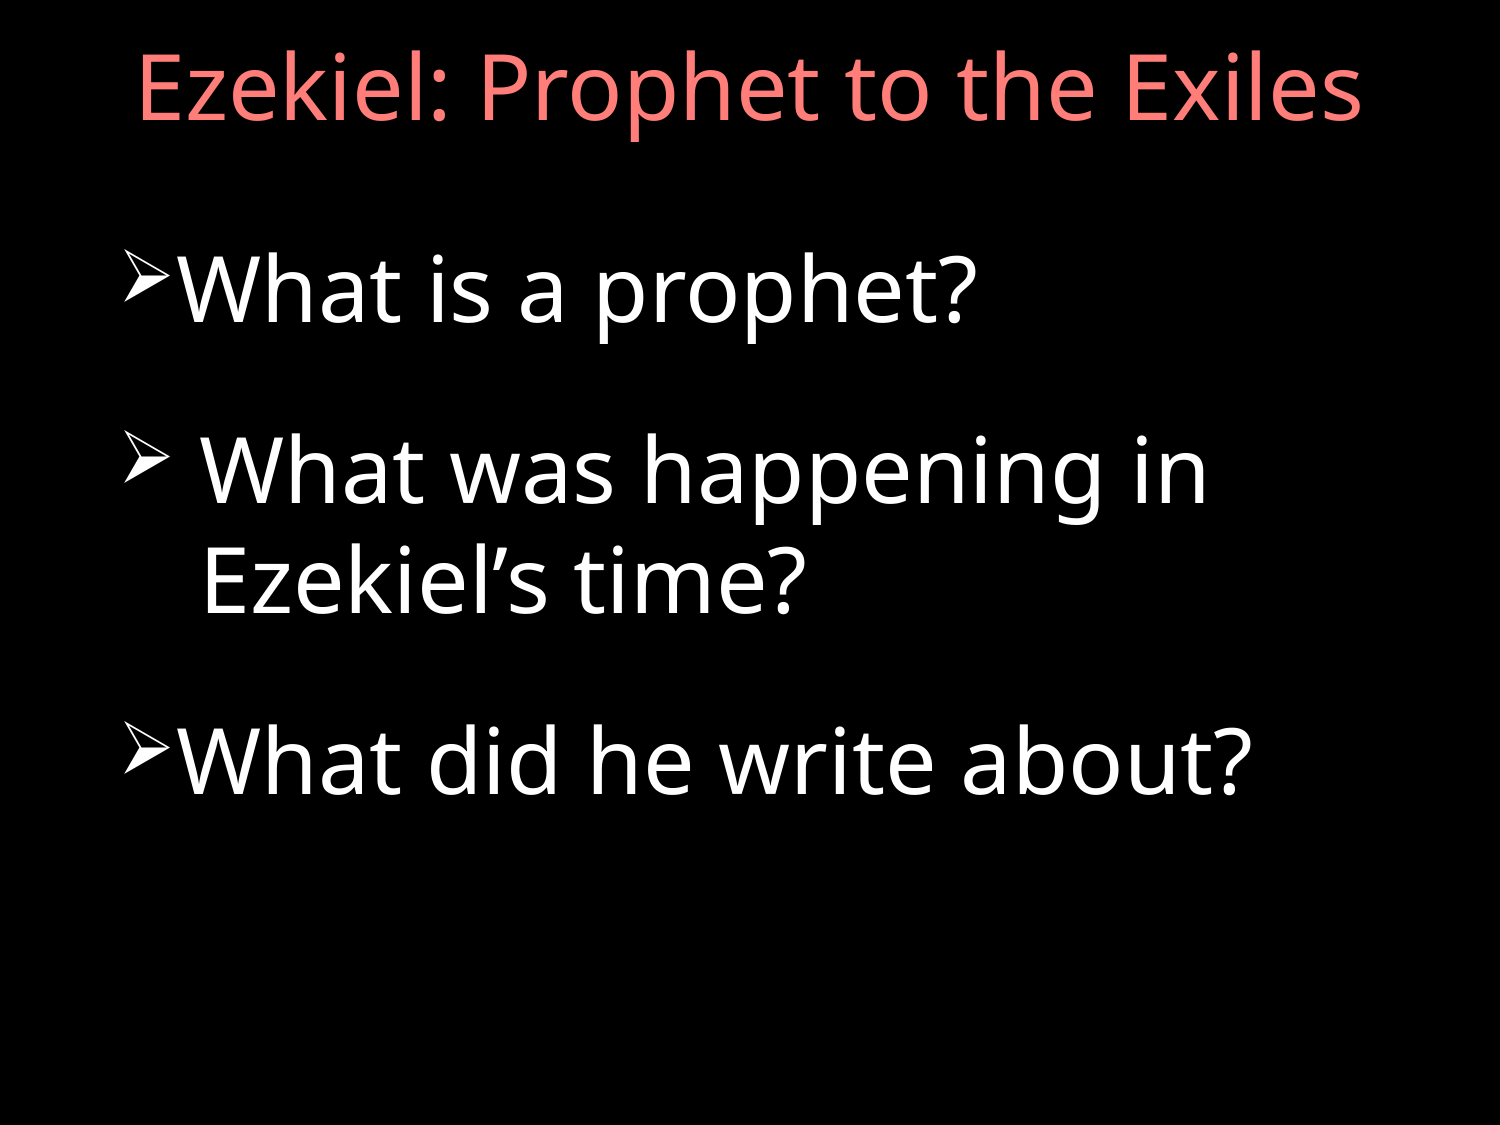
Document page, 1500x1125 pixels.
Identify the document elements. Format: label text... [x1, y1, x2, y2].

title Ezekiel: Prophet to the Exiles [103, 23, 1397, 158]
list What is a prophet? What was happening in Ezekiel’s time? What did he write about? [103, 223, 1397, 1014]
